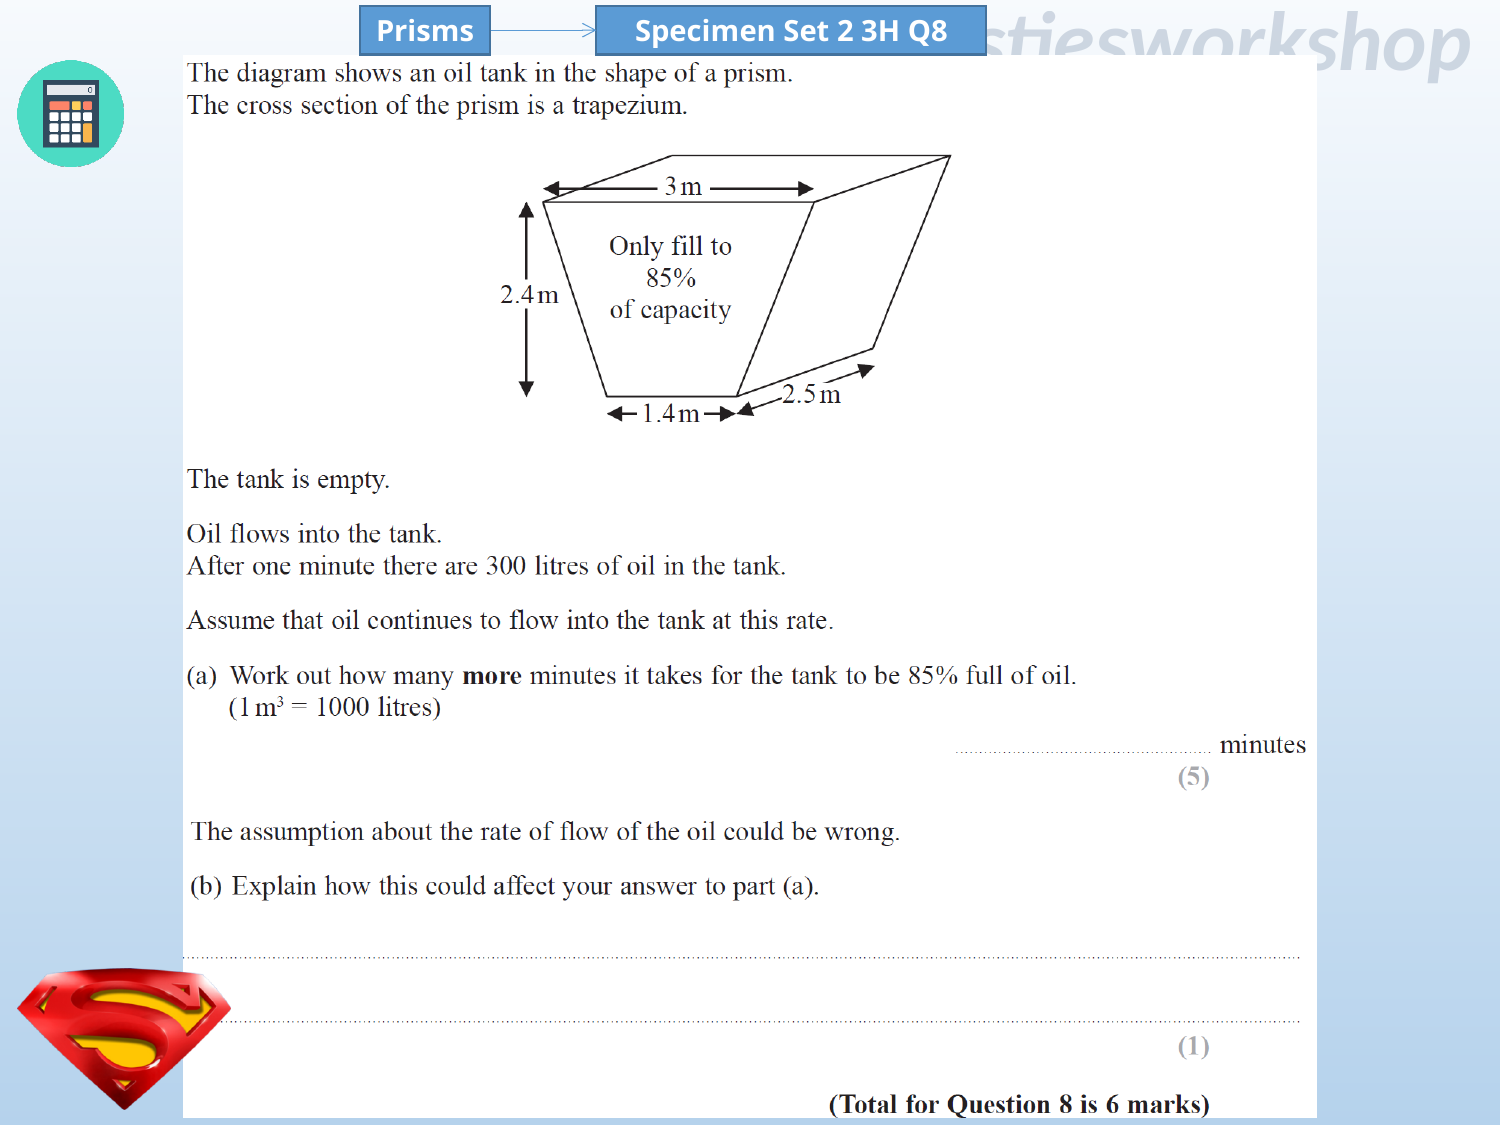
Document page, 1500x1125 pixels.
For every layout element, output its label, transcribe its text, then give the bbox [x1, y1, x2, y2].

picture [17, 55, 1317, 1118]
text_box Prisms [359, 5, 491, 55]
picture [17, 60, 124, 167]
text_box Specimen Set 2 3H Q8 [595, 5, 987, 55]
